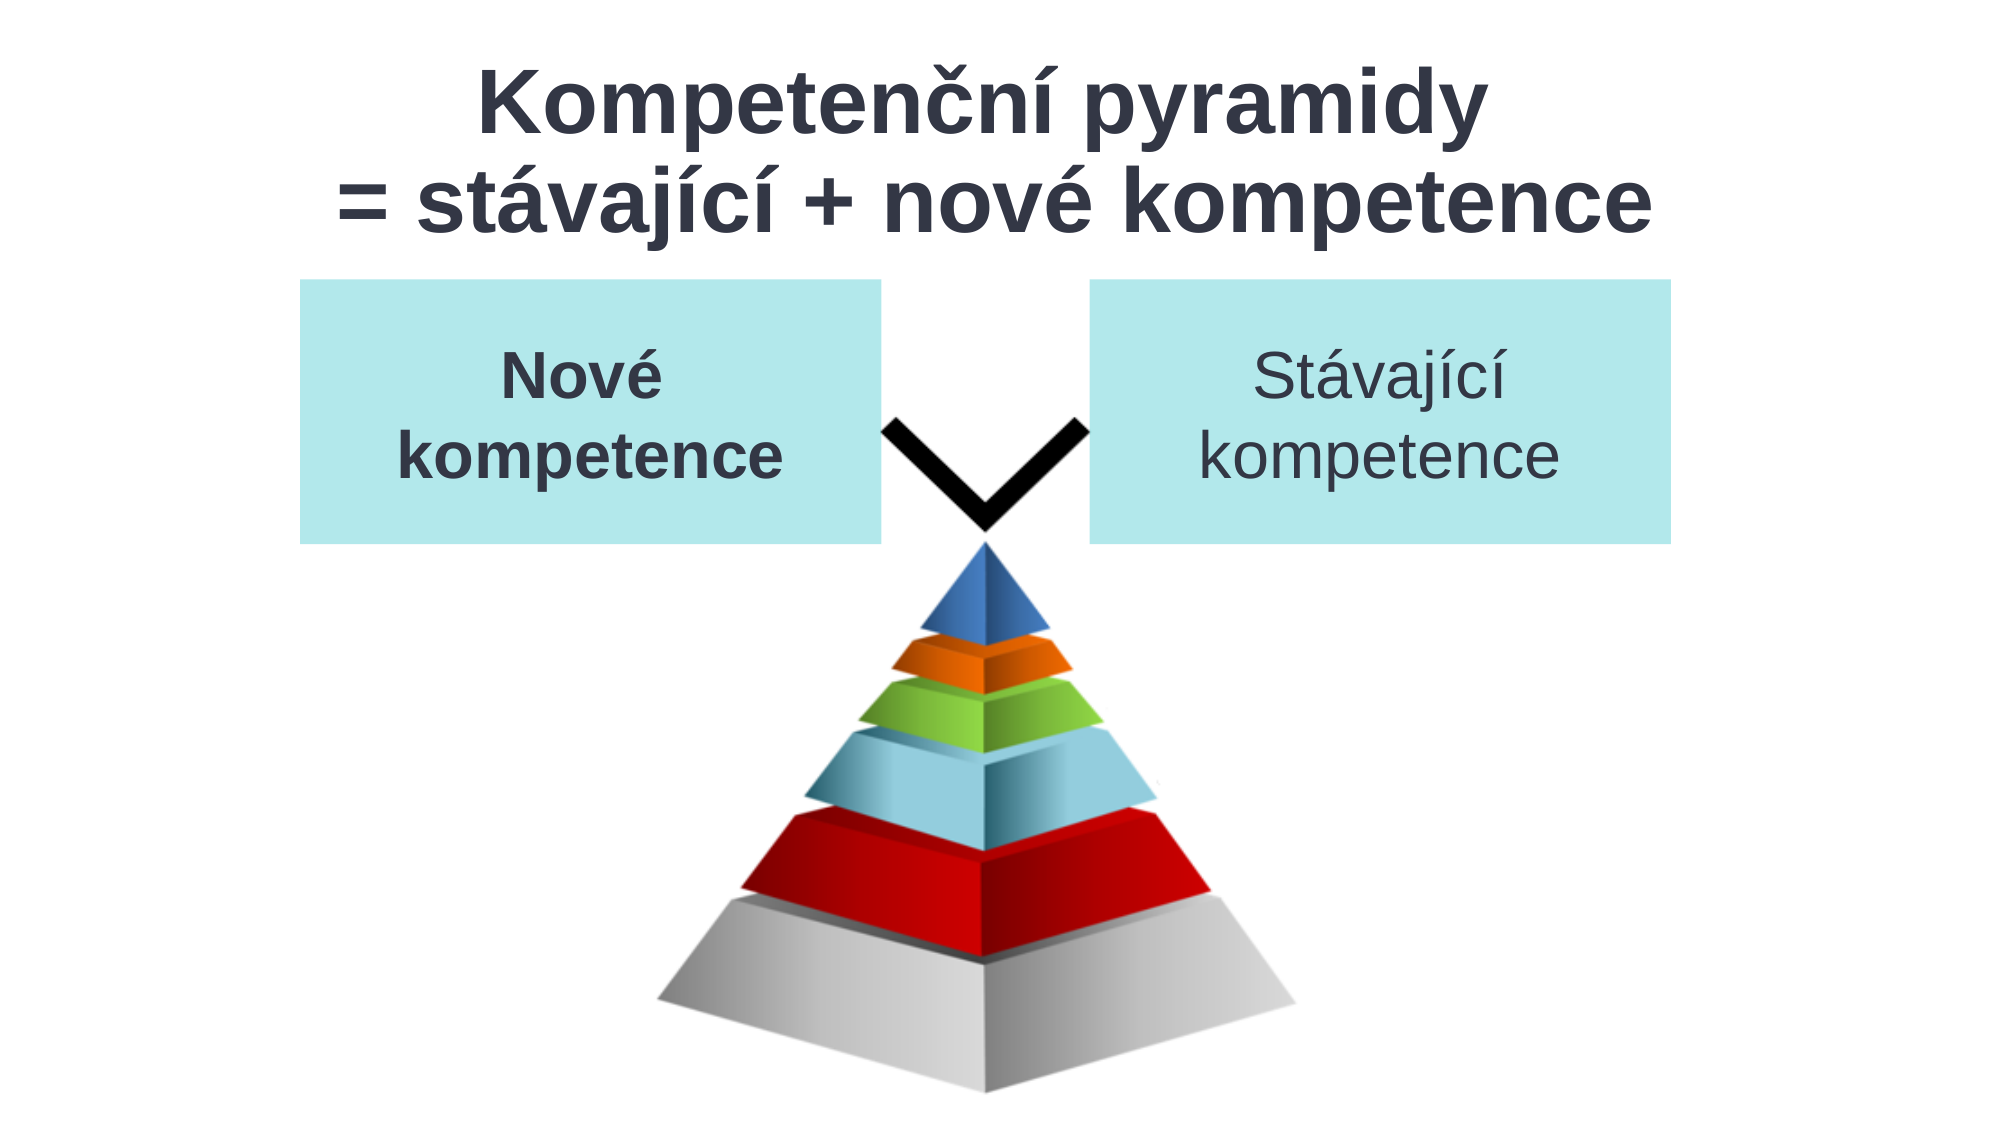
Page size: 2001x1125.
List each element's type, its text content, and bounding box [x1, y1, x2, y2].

title Kompetenční pyramidy = stávající + nové kompetence [78, 68, 1914, 239]
text_box Nové kompetence [300, 279, 882, 545]
picture [616, 390, 1321, 1105]
text_box Stávající kompetence [1089, 279, 1671, 545]
